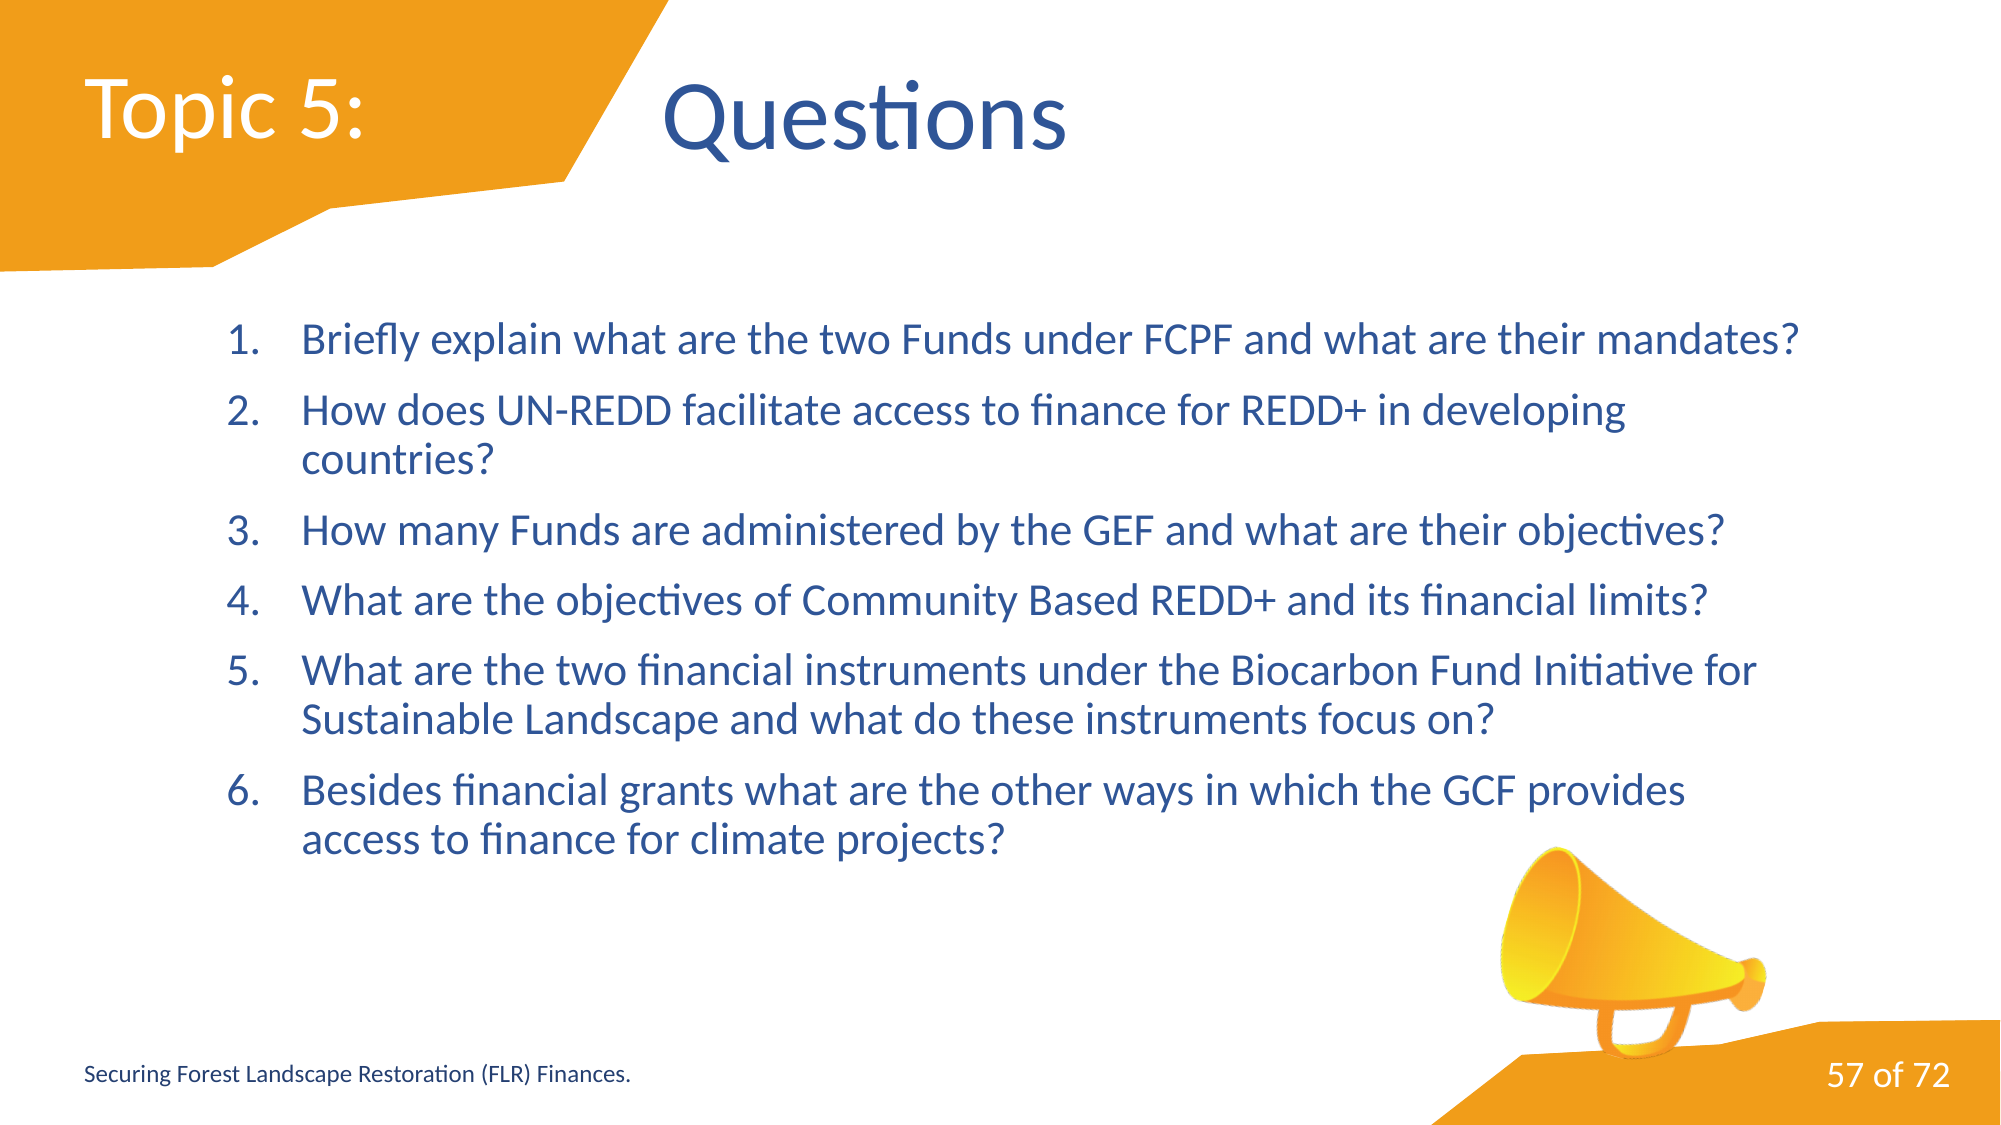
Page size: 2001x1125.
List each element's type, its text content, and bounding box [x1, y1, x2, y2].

footer Securing Forest Landscape Restoration (FLR) Finances. [69, 1042, 890, 1103]
picture [1479, 839, 1785, 1090]
slide_number 57 of 72 [1759, 1042, 1966, 1103]
text_box Questions [646, 42, 1592, 178]
title Topic 5: [69, 0, 765, 218]
list Briefly explain what are the two Funds under FCPF and what are their mandates? How does UN-REDD facilitate access to finance for REDD+ in developing countries? How many Funds are administered by the GEF and what are their objectives? What are the objectives of Community Based REDD+ and its financial limits? What are the two financial instruments under the Biocarbon Fund Initiative for Sustainable Landscape and what do these instruments focus on? Besides financial grants what are the other ways in which the GCF provides access to finance for climate projects? [211, 307, 1822, 1022]
